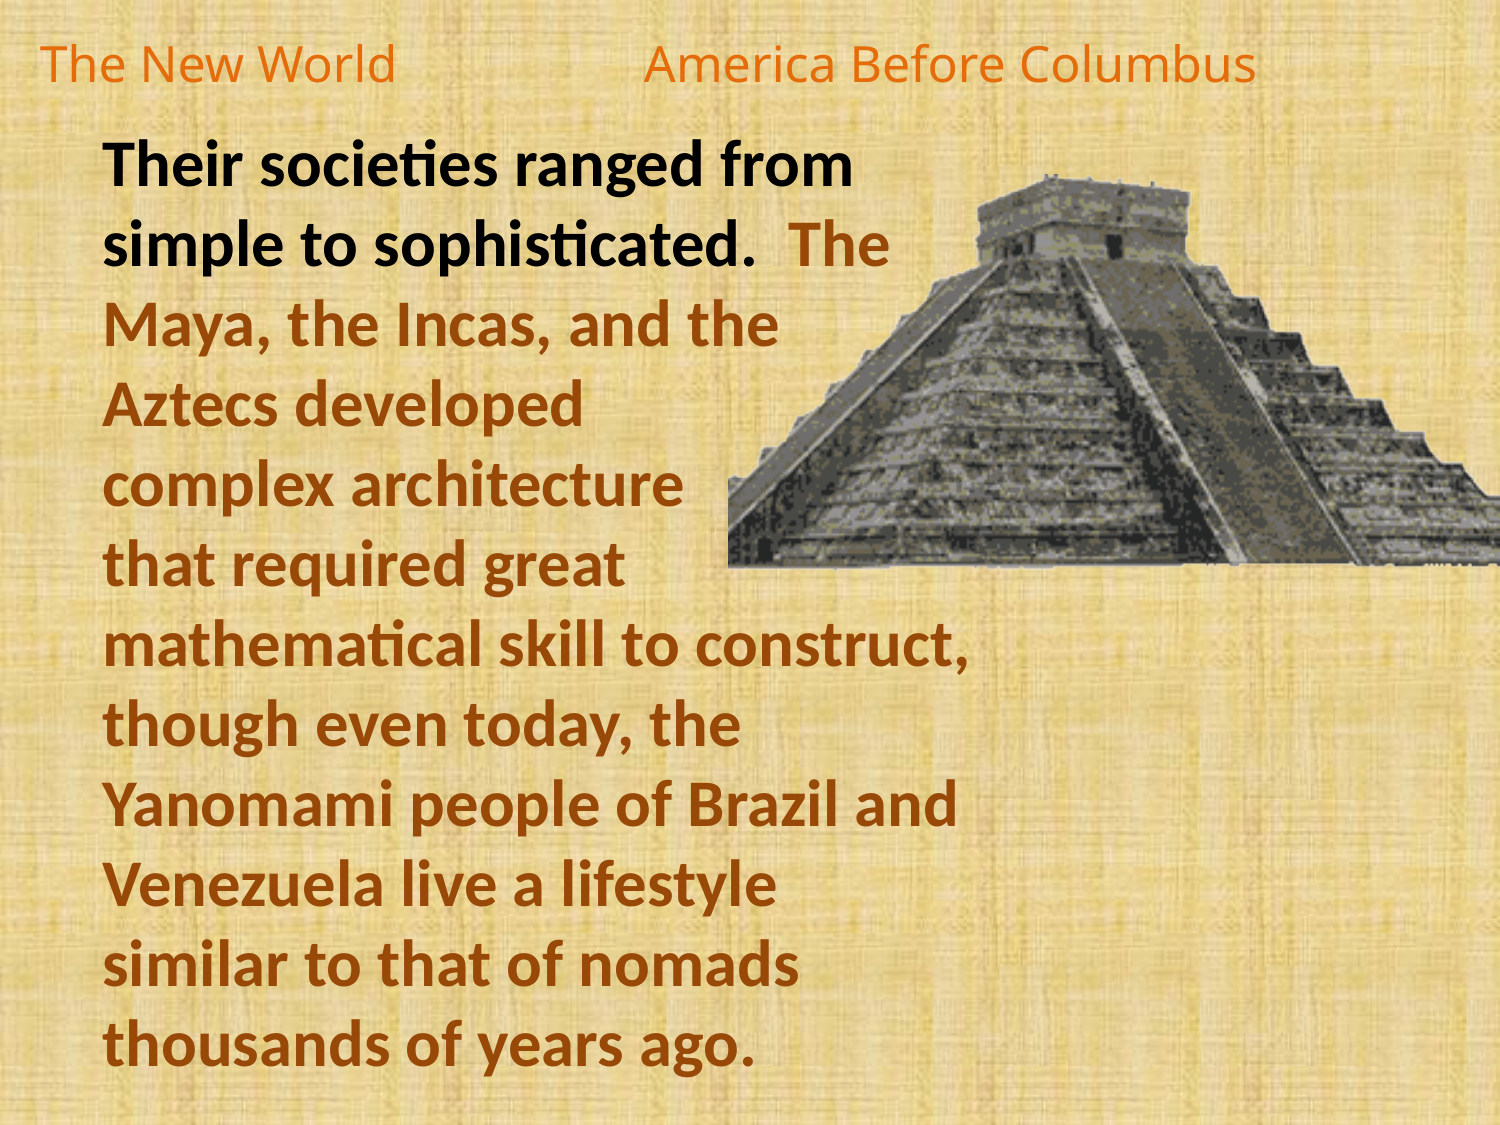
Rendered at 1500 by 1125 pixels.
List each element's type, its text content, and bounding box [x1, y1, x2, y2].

picture [0, 0, 1500, 1125]
text_box Their societies ranged from simple to sophisticated. The Maya, the Incas, and the Aztecs developed complex architecture that required great mathematical skill to construct, though even today, the Yanomami people of Brazil and Venezuela live a lifestyle similar to that of nomads thousands of years ago. [87, 112, 988, 1087]
text_box The New World America Before Columbus [24, 24, 1500, 100]
